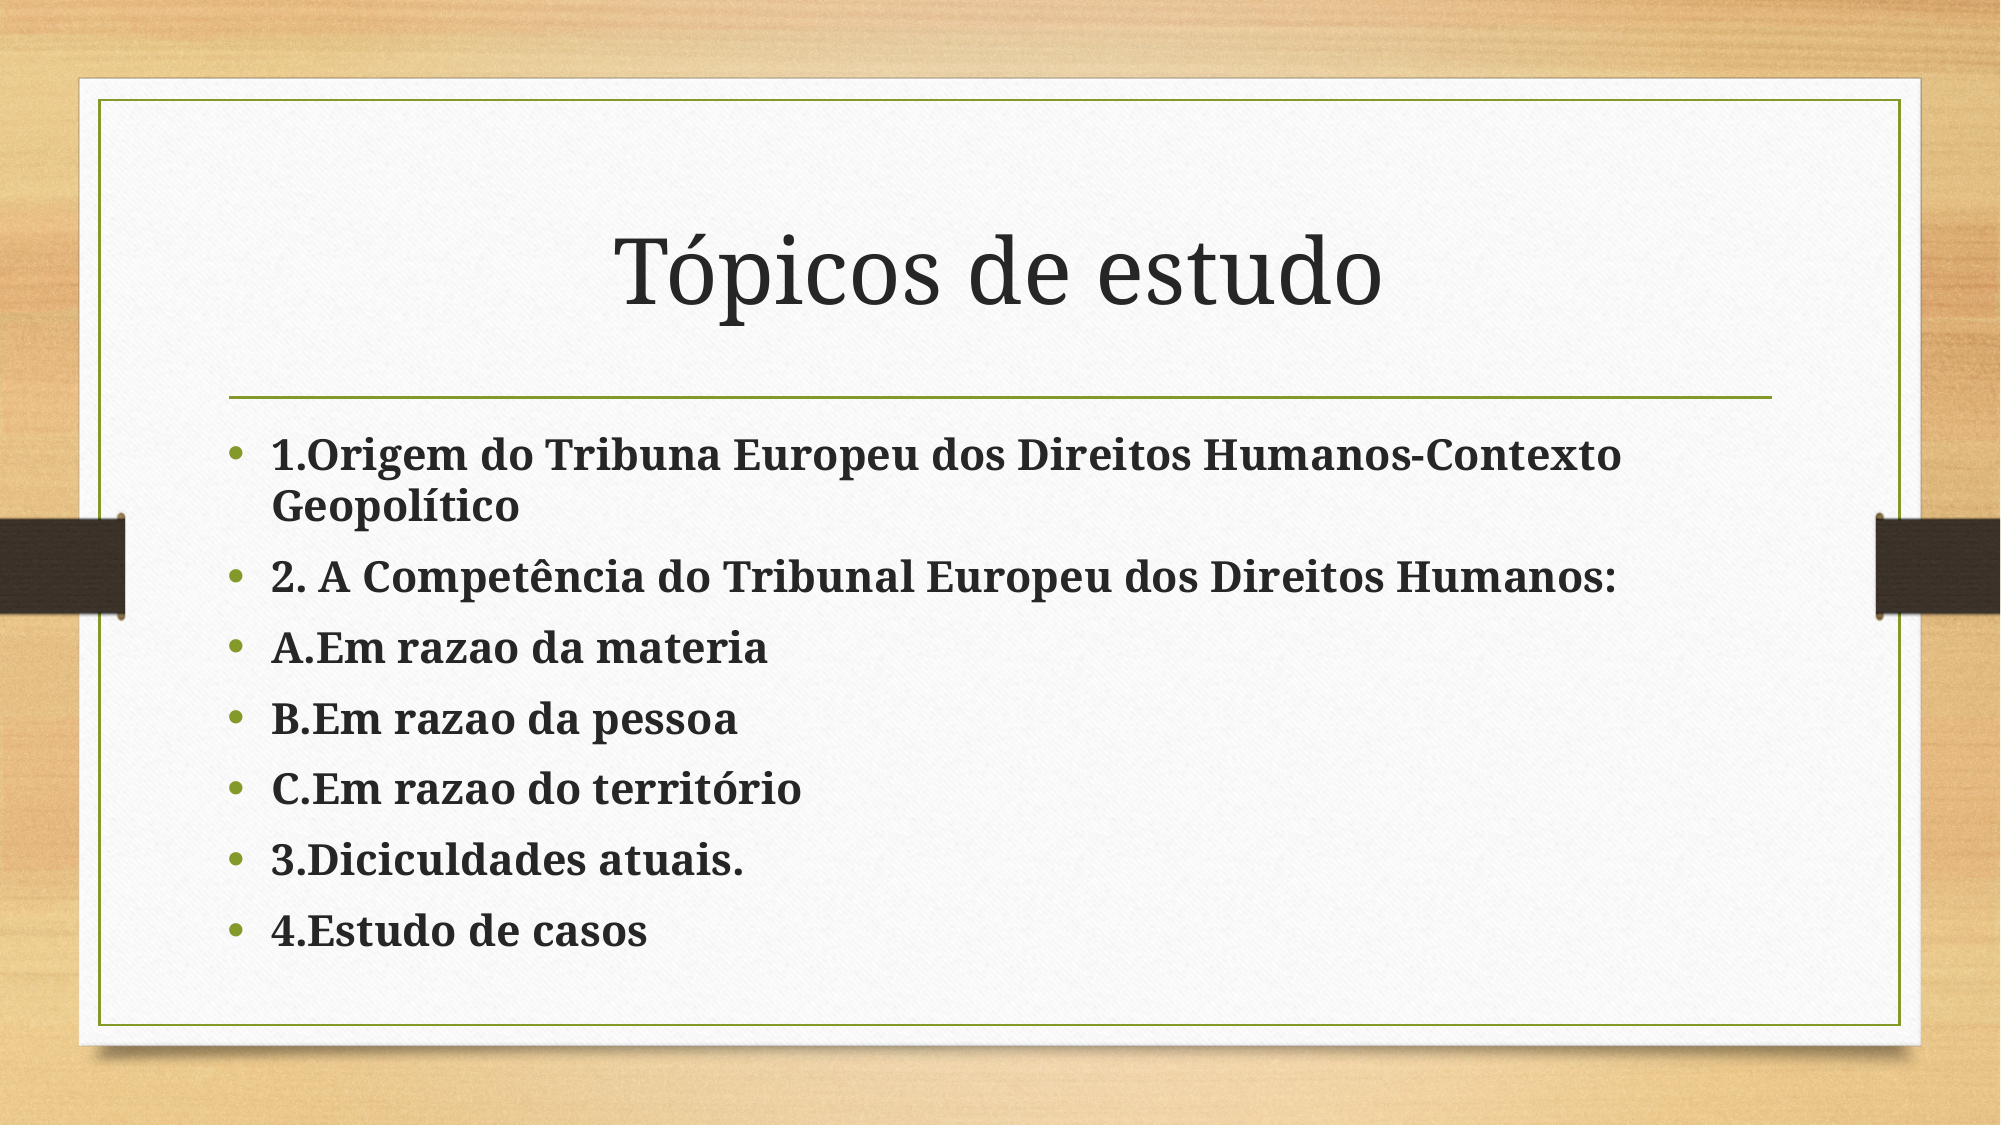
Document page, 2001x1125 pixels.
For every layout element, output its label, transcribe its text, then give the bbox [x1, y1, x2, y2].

title Tópicos de estudo [212, 161, 1788, 375]
picture [0, 0, 2001, 1125]
list 1.Origem do Tribuna Europeu dos Direitos Humanos-Contexto Geopolítico 2. A Competência do Tribunal Europeu dos Direitos Humanos: A.Em razao da materia B.Em razao da pessoa C.Em razao do território 3.Diciculdades atuais. 4.Estudo de casos [212, 419, 1788, 964]
